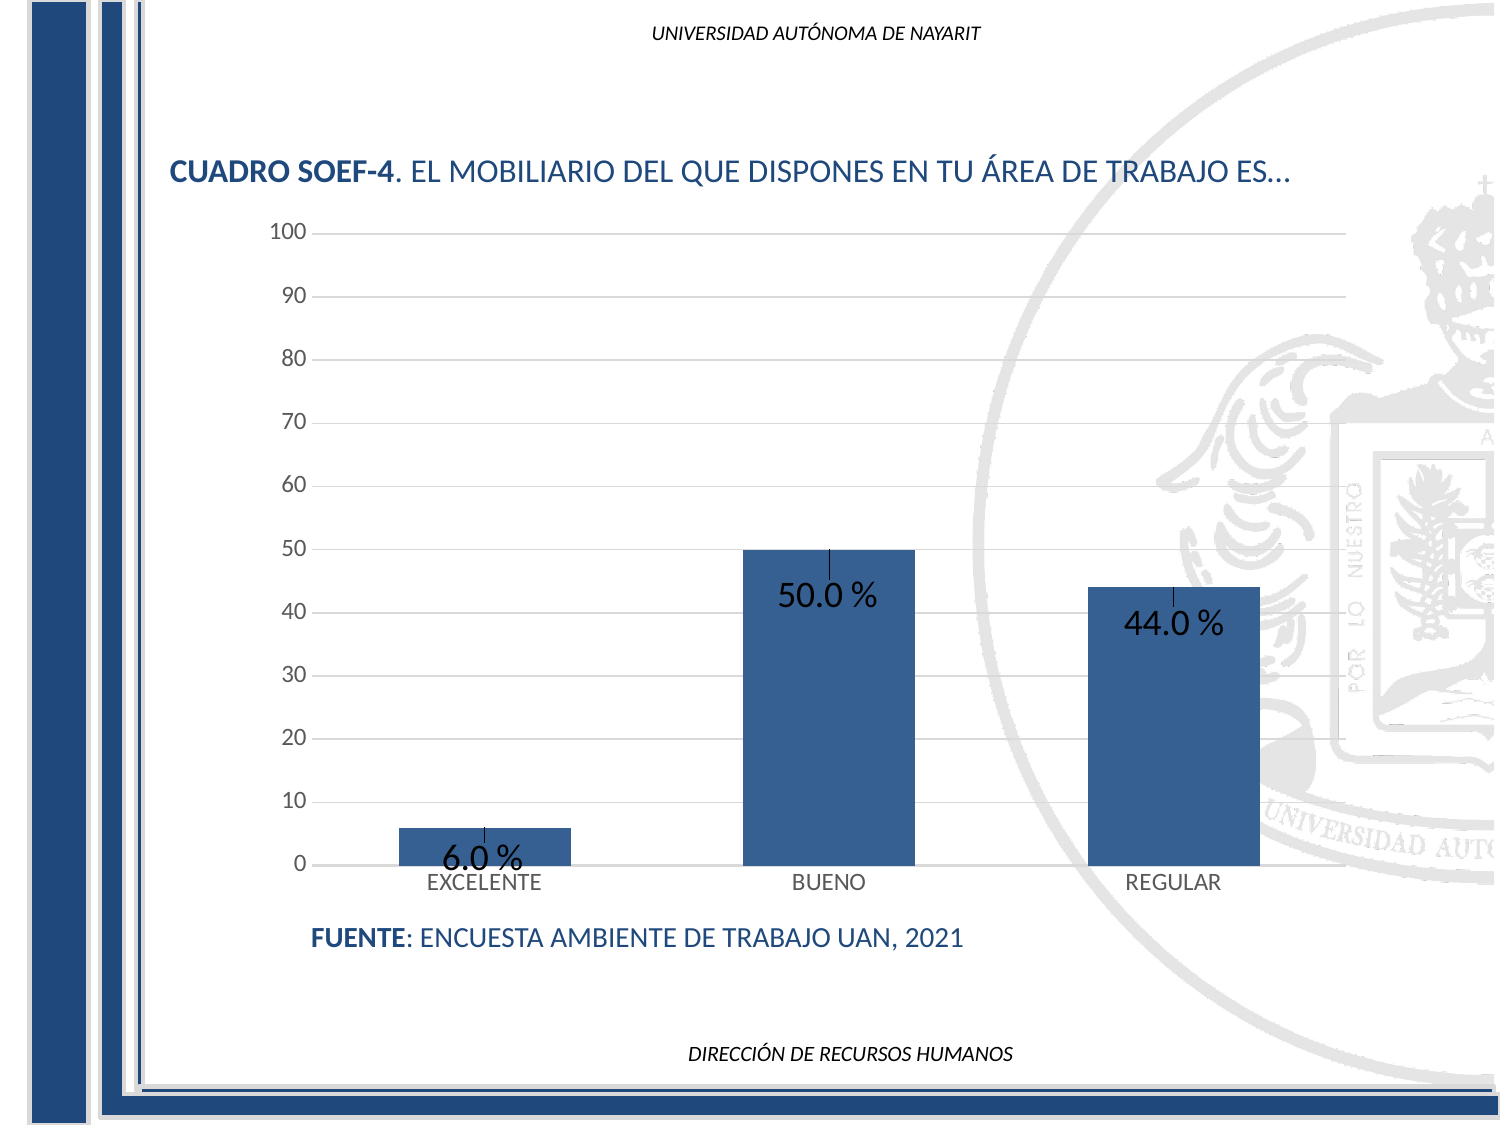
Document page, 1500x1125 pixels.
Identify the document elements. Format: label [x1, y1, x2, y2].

chart [246, 206, 1369, 911]
text_box [29, 0, 1500, 1125]
